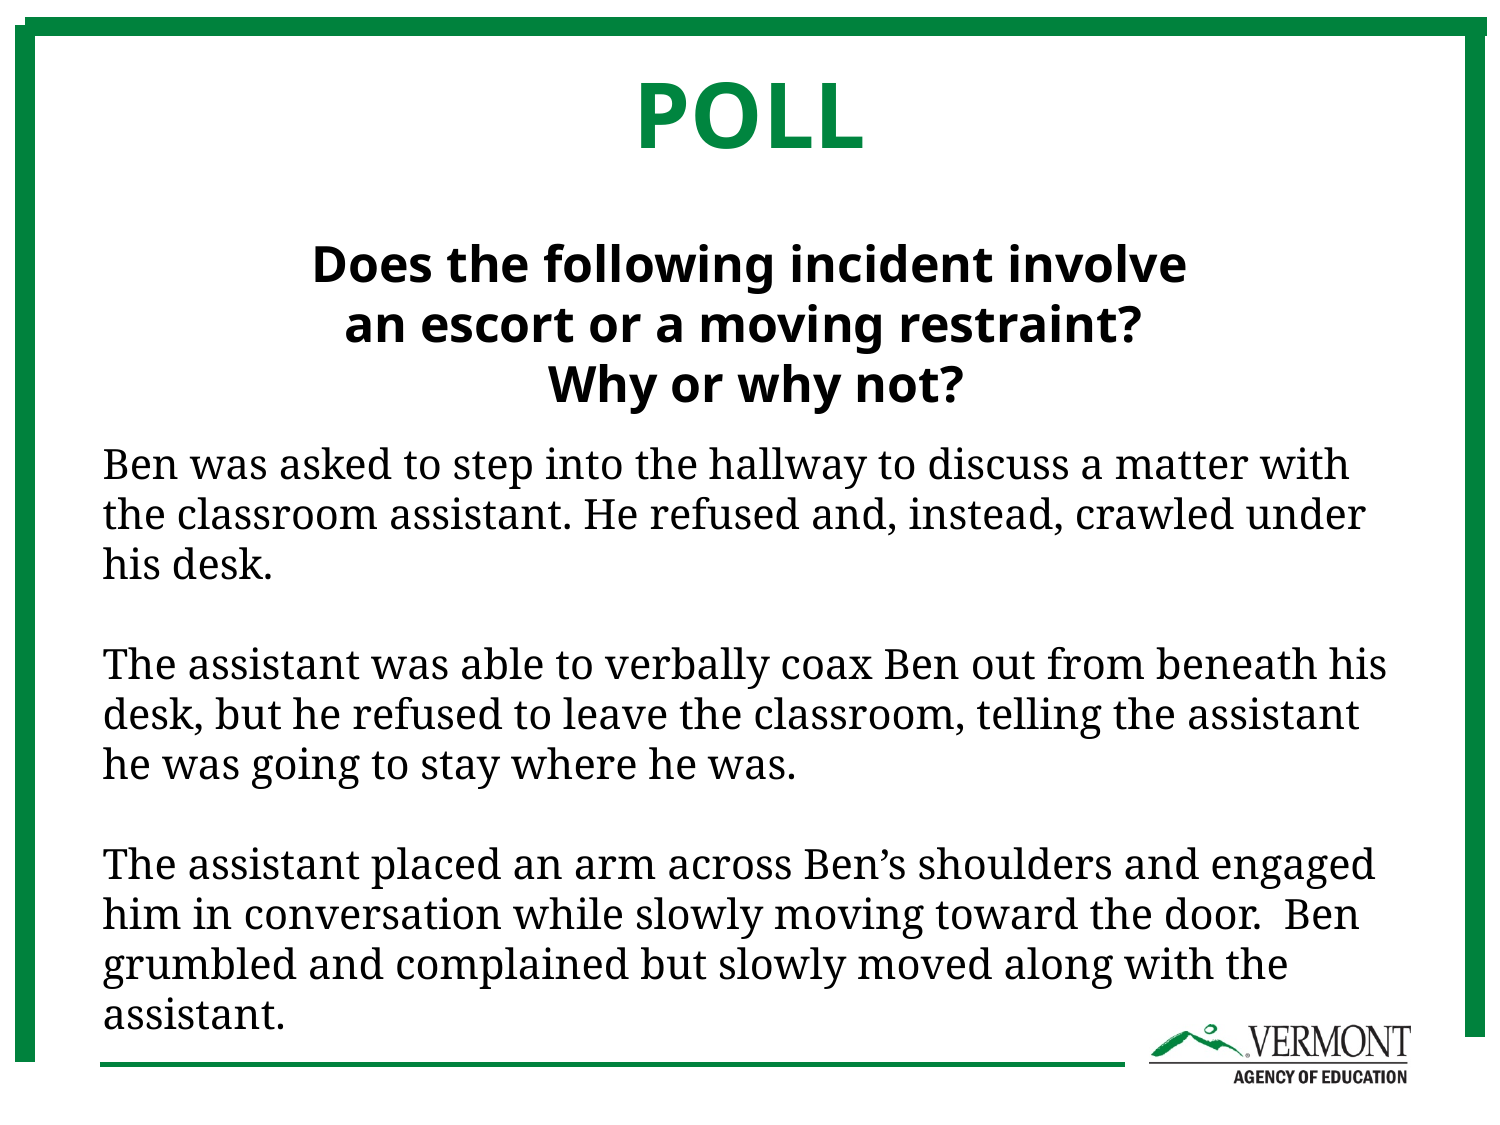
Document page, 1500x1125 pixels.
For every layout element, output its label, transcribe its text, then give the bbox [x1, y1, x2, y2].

title POLL [75, 50, 1425, 175]
list Does the following incident involve an escort or a moving restraint? Why or why not? Ben was asked to step into the hallway to discuss a matter with the classroom assistant. He refused and, instead, crawled under his desk. The assistant was able to verbally coax Ben out from beneath his desk, but he refused to leave the classroom, telling the assistant he was going to stay where he was. The assistant placed an arm across Ben’s shoulders and engaged him in conversation while slowly moving toward the door. Ben grumbled and complained but slowly moved along with the assistant. [87, 224, 1425, 1000]
picture [1149, 1024, 1411, 1101]
